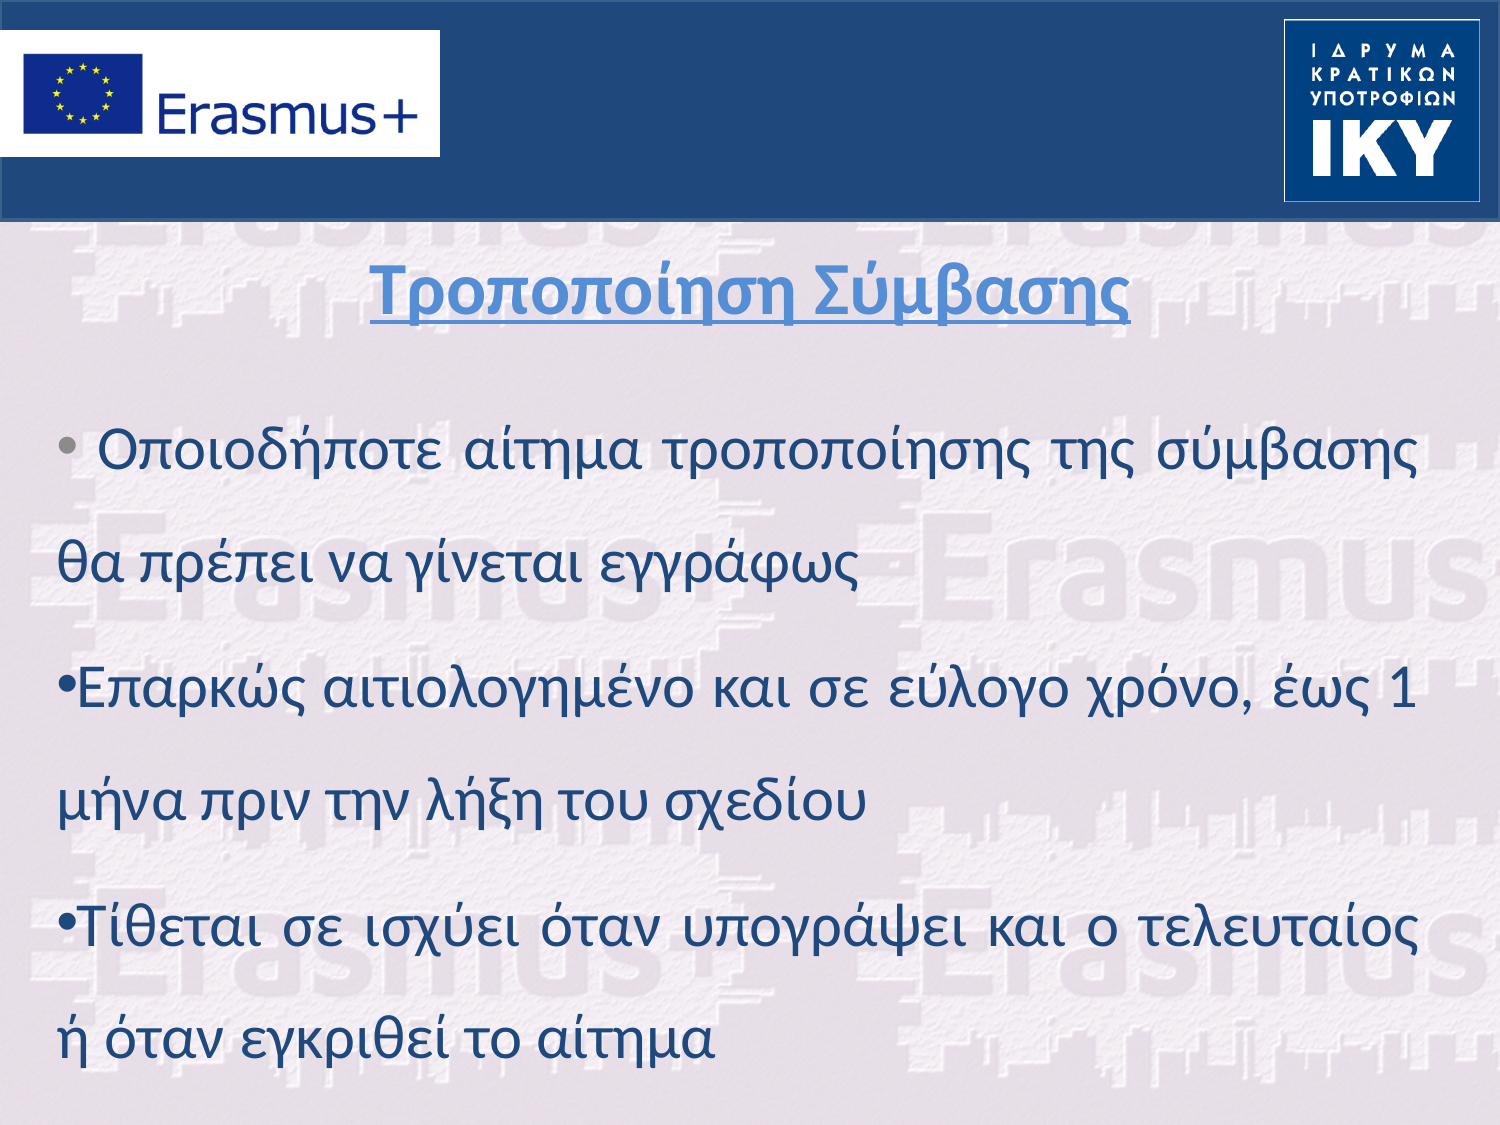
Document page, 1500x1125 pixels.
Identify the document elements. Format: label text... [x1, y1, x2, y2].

picture [1283, 18, 1480, 202]
text_box [0, 0, 1500, 222]
title Τροποποίηση Σύμβασης [112, 231, 1388, 338]
subtitle Οποιοδήποτε αίτημα τροποποίησης της σύμβασης θα πρέπει να γίνεται εγγράφως Επαρκώς αιτιολογημένο και σε εύλογο χρόνο, έως 1 μήνα πριν την λήξη του σχεδίου Τίθεται σε ισχύει όταν υπογράψει και ο τελευταίος ή όταν εγκριθεί το αίτημα [41, 361, 1436, 1083]
picture [0, 30, 440, 157]
